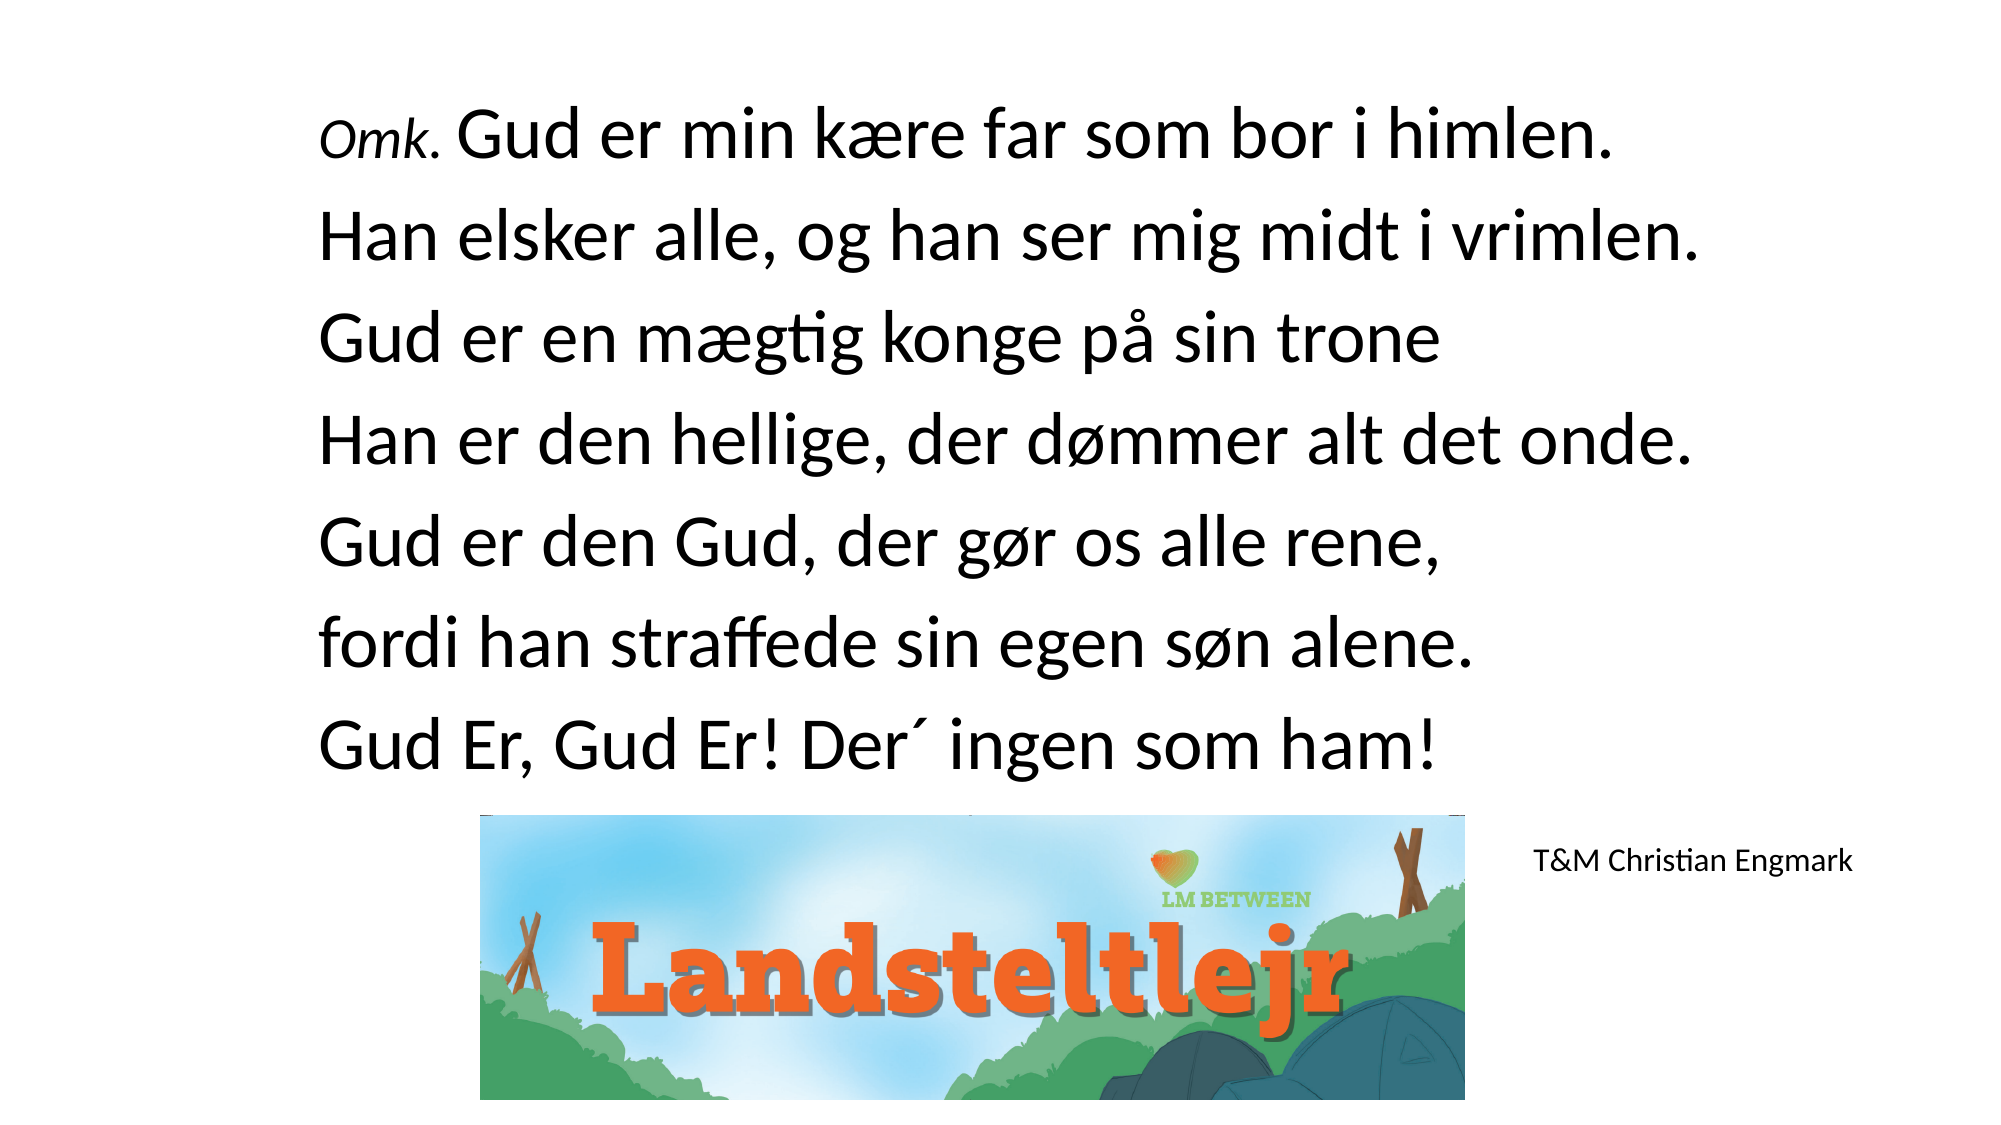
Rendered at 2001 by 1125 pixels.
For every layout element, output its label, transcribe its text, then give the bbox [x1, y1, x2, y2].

list Omk. Gud er min kære far som bor i himlen. Han elsker alle, og han ser mig midt i vrimlen. Gud er en mægtig konge på sin trone Han er den hellige, der dømmer alt det onde. Gud er den Gud, der gør os alle rene, fordi han straffede sin egen søn alene. Gud Er, Gud Er! Der´ ingen som ham! T&M Christian Engmark [303, 86, 1892, 1019]
picture [479, 815, 1465, 1100]
